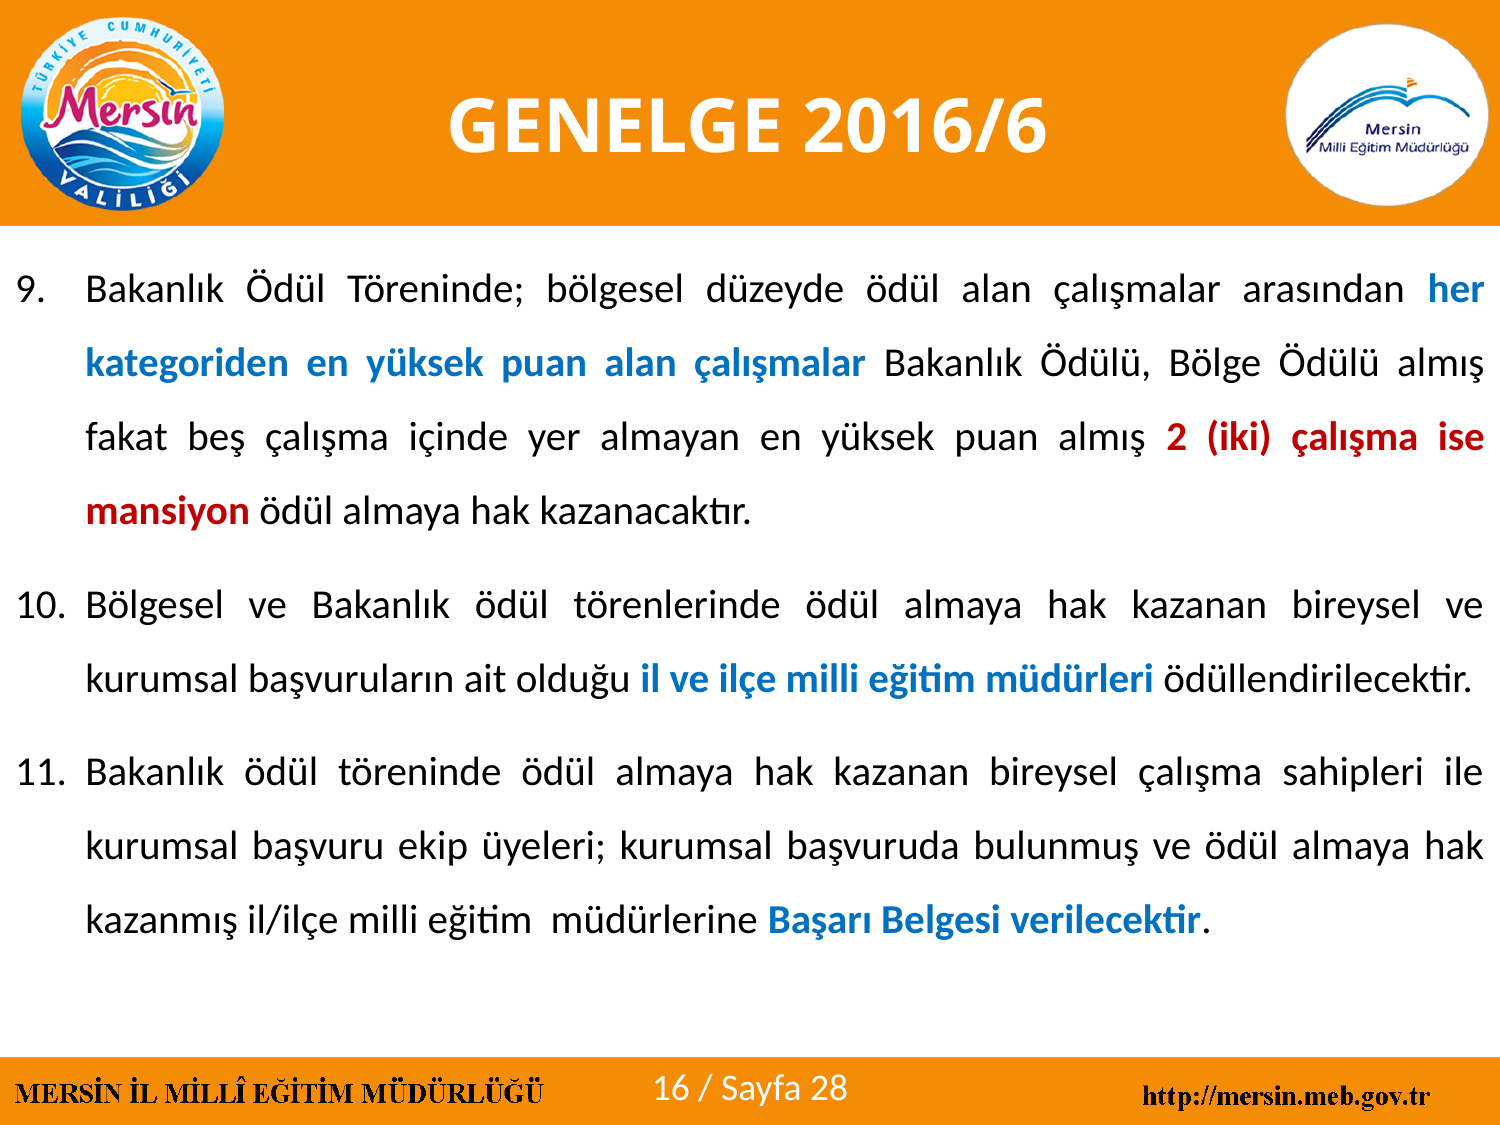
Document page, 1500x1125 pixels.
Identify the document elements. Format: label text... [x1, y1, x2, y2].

text_box GENELGE 2016/6 [171, 59, 1306, 176]
picture [0, 0, 1500, 229]
text_box Bakanlık Ödül Töreninde; bölgesel düzeyde ödül alan çalışmalar arasından her kategoriden en yüksek puan alan çalışmalar Bakanlık Ödülü, Bölge Ödülü almış fakat beş çalışma içinde yer almayan en yüksek puan almış 2 (iki) çalışma ise mansiyon ödül almaya hak kazanacaktır. Bölgesel ve Bakanlık ödül törenlerinde ödül almaya hak kazanan bireysel ve kurumsal başvuruların ait olduğu il ve ilçe milli eğitim müdürleri ödüllendirilecektir. Bakanlık ödül töreninde ödül almaya hak kazanan bireysel çalışma sahipleri ile kurumsal başvuru ekip üyeleri; kurumsal başvuruda bulunmuş ve ödül almaya hak kazanmış il/ilçe milli eğitim müdürlerine Başarı Belgesi verilecektir. [0, 229, 1500, 1031]
picture [0, 1031, 1500, 1125]
